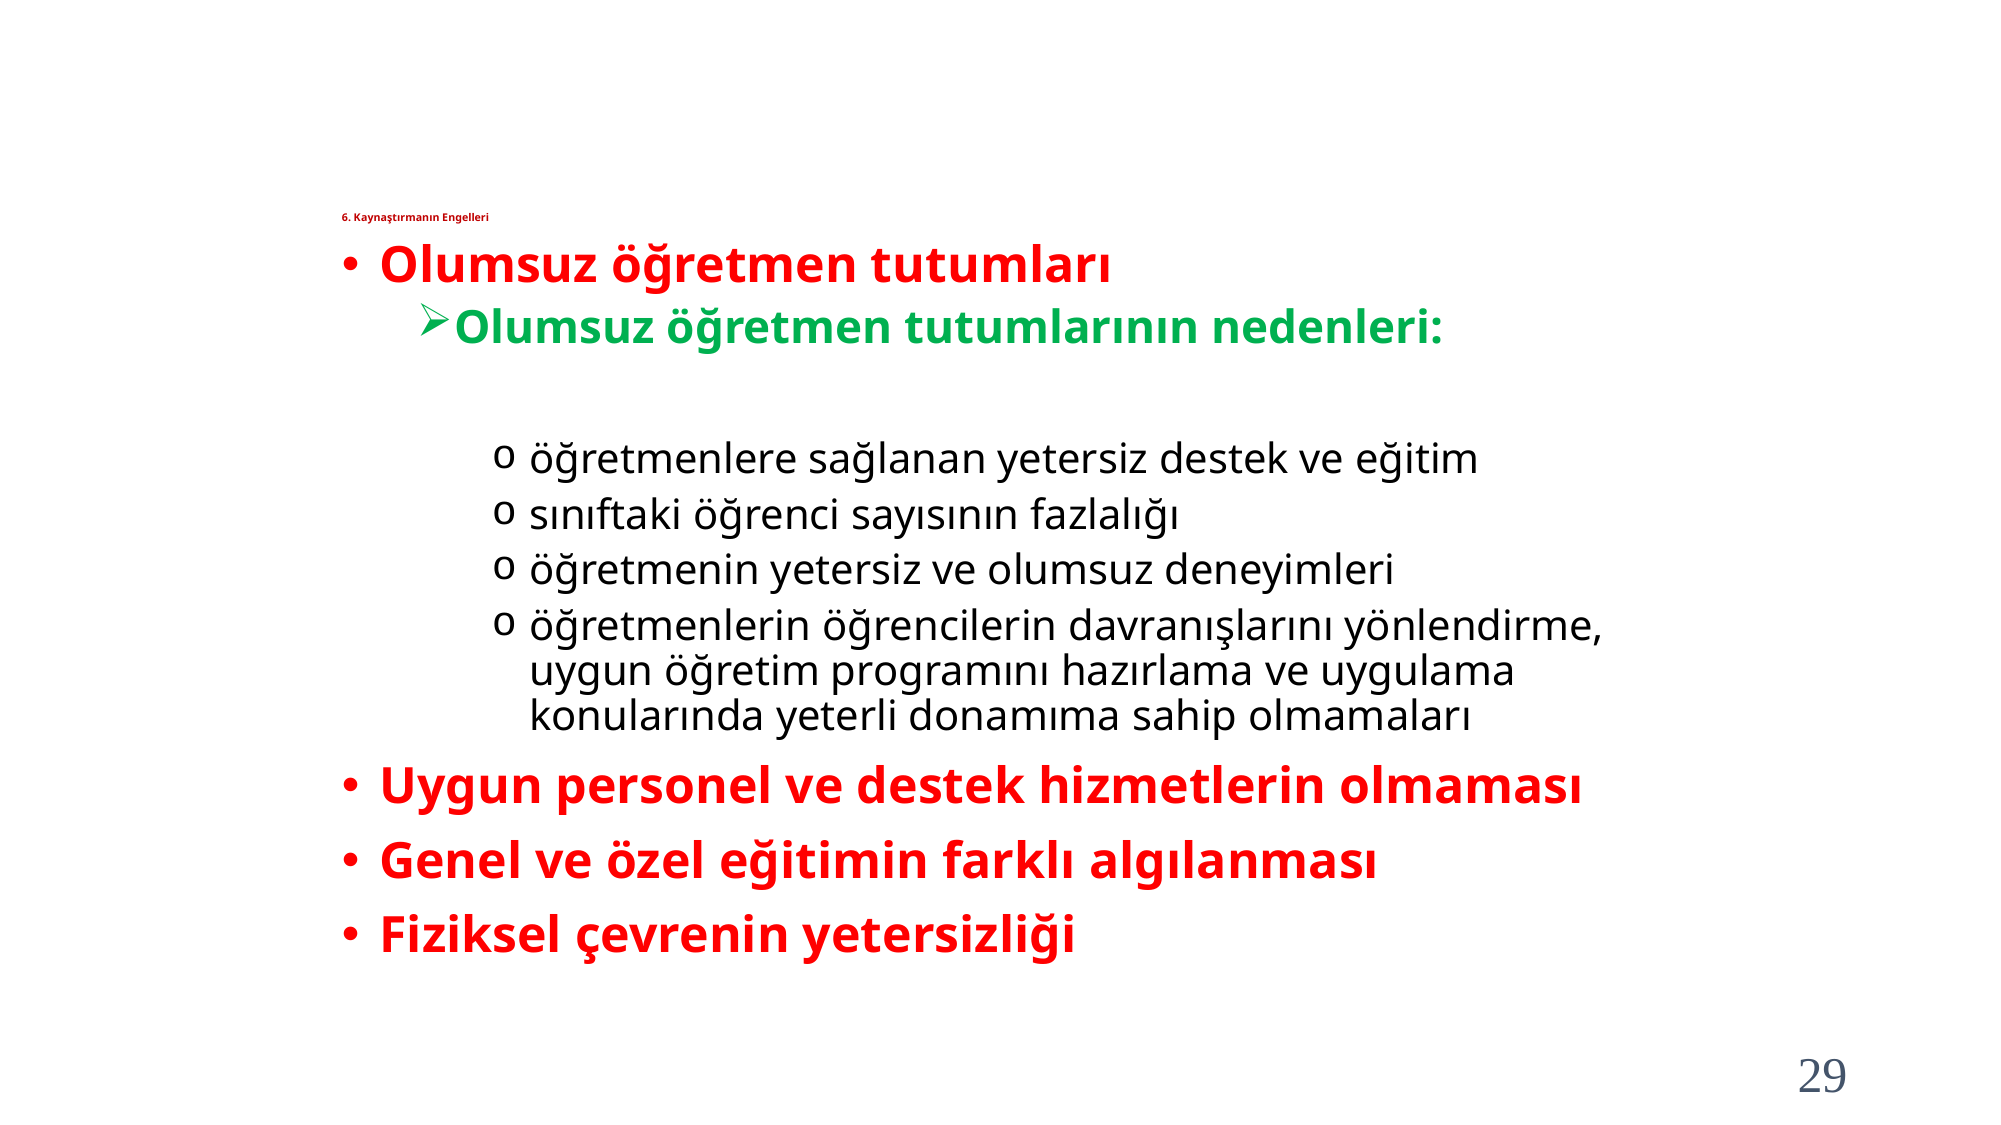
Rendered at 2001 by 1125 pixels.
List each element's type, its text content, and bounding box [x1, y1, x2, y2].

title 6. Kaynaştırmanın Engelleri [326, 125, 1689, 231]
slide_number 29 [1412, 1042, 1863, 1103]
list Olumsuz öğretmen tutumları Olumsuz öğretmen tutumlarının nedenleri: öğretmenlere sağlanan yetersiz destek ve eğitim sınıftaki öğrenci sayısının fazlalığı öğretmenin yetersiz ve olumsuz deneyimleri öğretmenlerin öğrencilerin davranışlarını yönlendirme, uygun öğretim programını hazırlama ve uygulama konularında yeterli donamıma sahip olmamaları Uygun personel ve destek hizmetlerin olmaması Genel ve özel eğitimin farklı algılanması Fiziksel çevrenin yetersizliği [326, 231, 1700, 1020]
